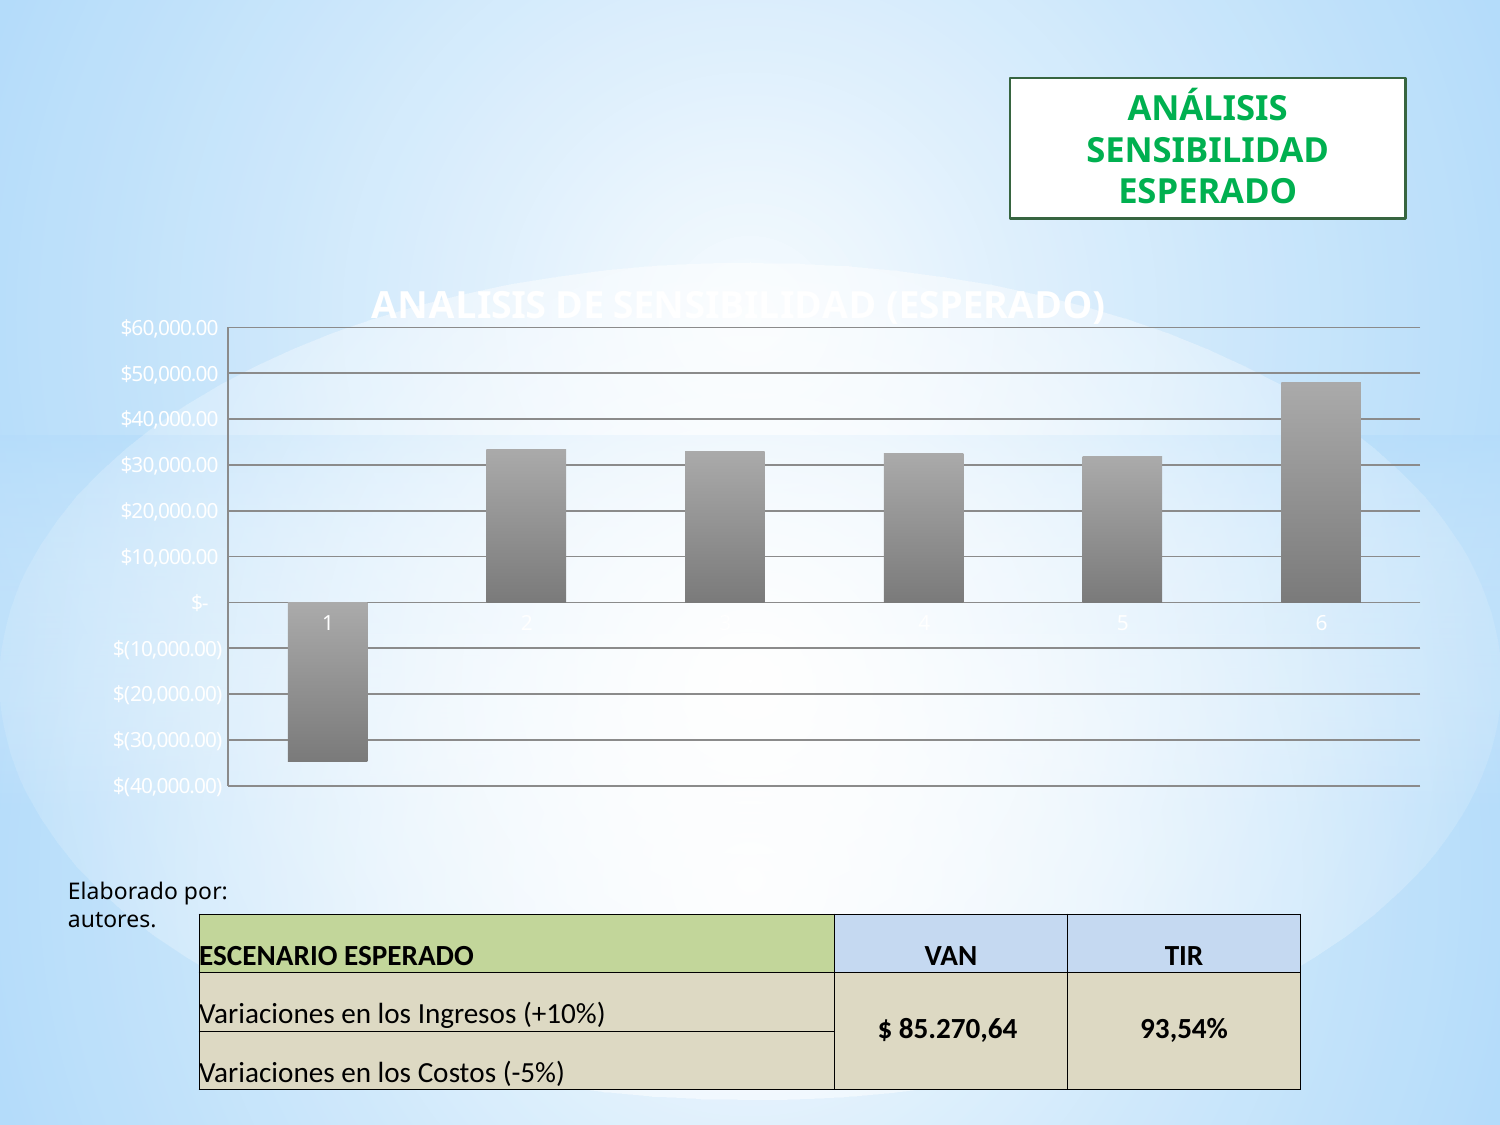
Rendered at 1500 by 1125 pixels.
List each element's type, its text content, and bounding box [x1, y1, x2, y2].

table_header TIR [1068, 915, 1300, 972]
chart [34, 245, 1442, 868]
text_box Elaborado por: autores. [53, 876, 337, 940]
table_cell $ 85.270,64 [835, 973, 1067, 1089]
table_header ESCENARIO ESPERADO [200, 915, 834, 972]
text_box ANÁLISIS SENSIBILIDAD ESPERADO [1009, 77, 1407, 220]
table_header VAN [835, 915, 1067, 972]
table_cell 93,54% [1068, 973, 1300, 1089]
table_cell Variaciones en los Costos (-5%) [200, 1032, 834, 1089]
table_cell Variaciones en los Ingresos (+10%) [200, 973, 834, 1031]
